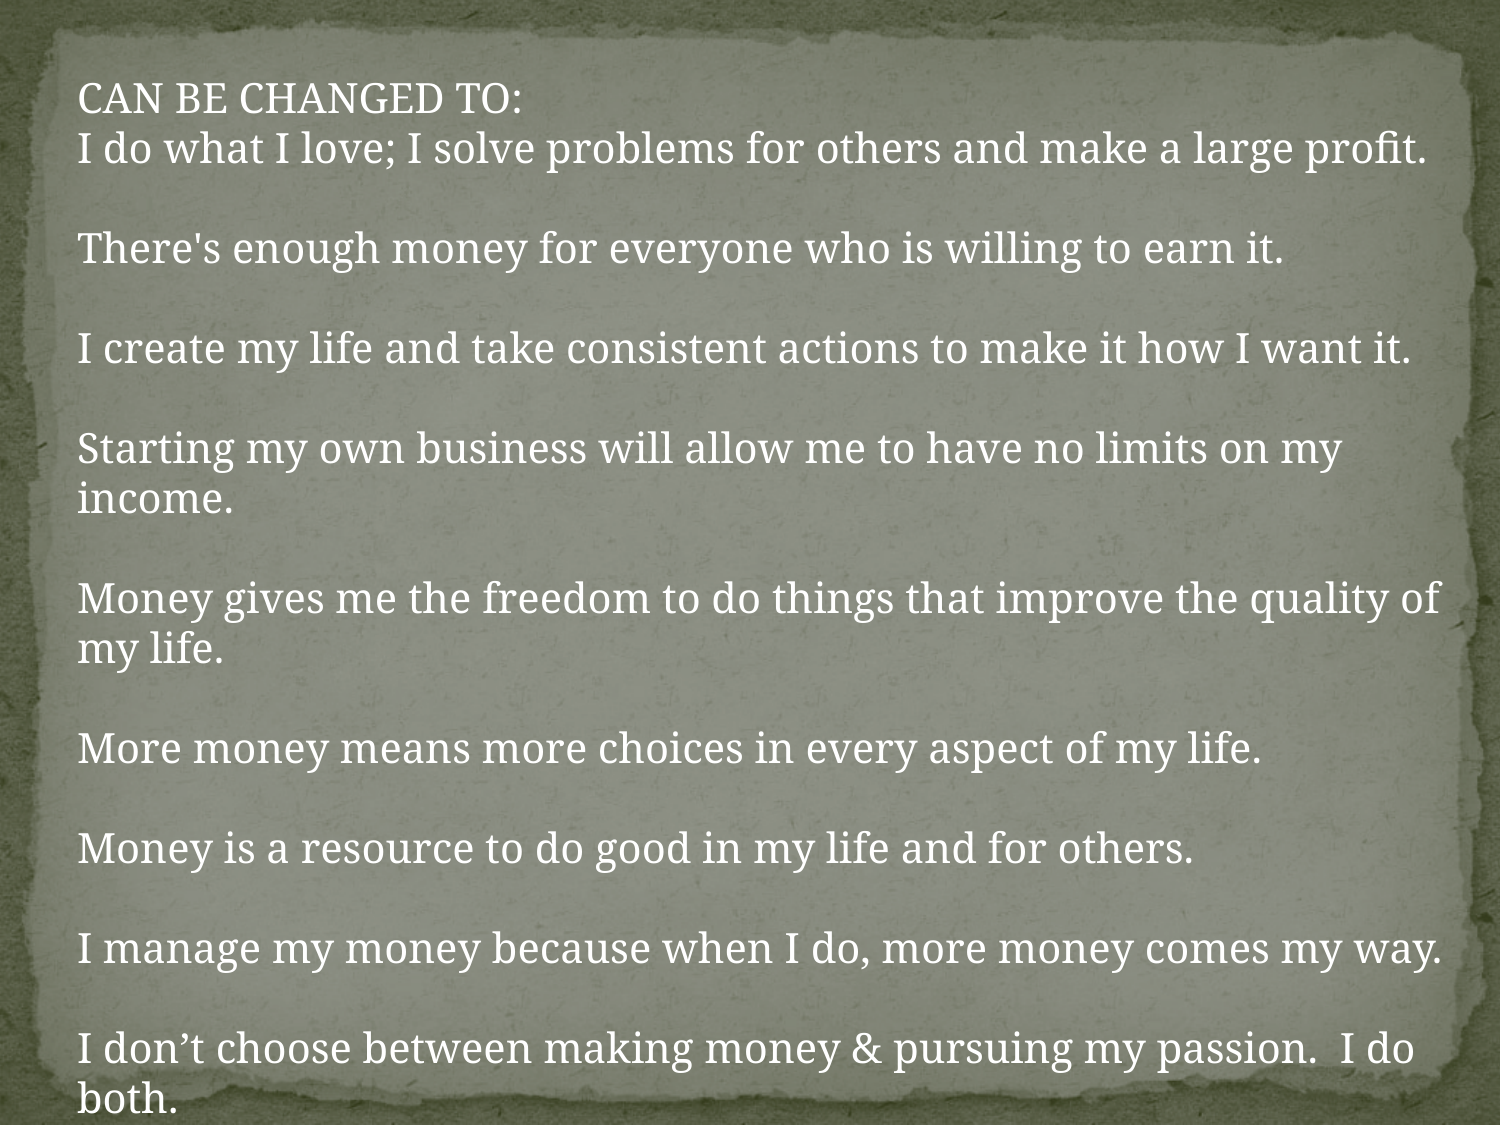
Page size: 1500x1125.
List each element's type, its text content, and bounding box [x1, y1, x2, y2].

text_box CAN BE CHANGED TO: I do what I love; I solve problems for others and make a large profit. There's enough money for everyone who is willing to earn it. I create my life and take consistent actions to make it how I want it. Starting my own business will allow me to have no limits on my income. Money gives me the freedom to do things that improve the quality of my life. More money means more choices in every aspect of my life. Money is a resource to do good in my life and for others. I manage my money because when I do, more money comes my way. I don’t choose between making money & pursuing my passion. I do both. I can do more for others when I’m rich than when I’m broke. [62, 64, 1500, 1125]
